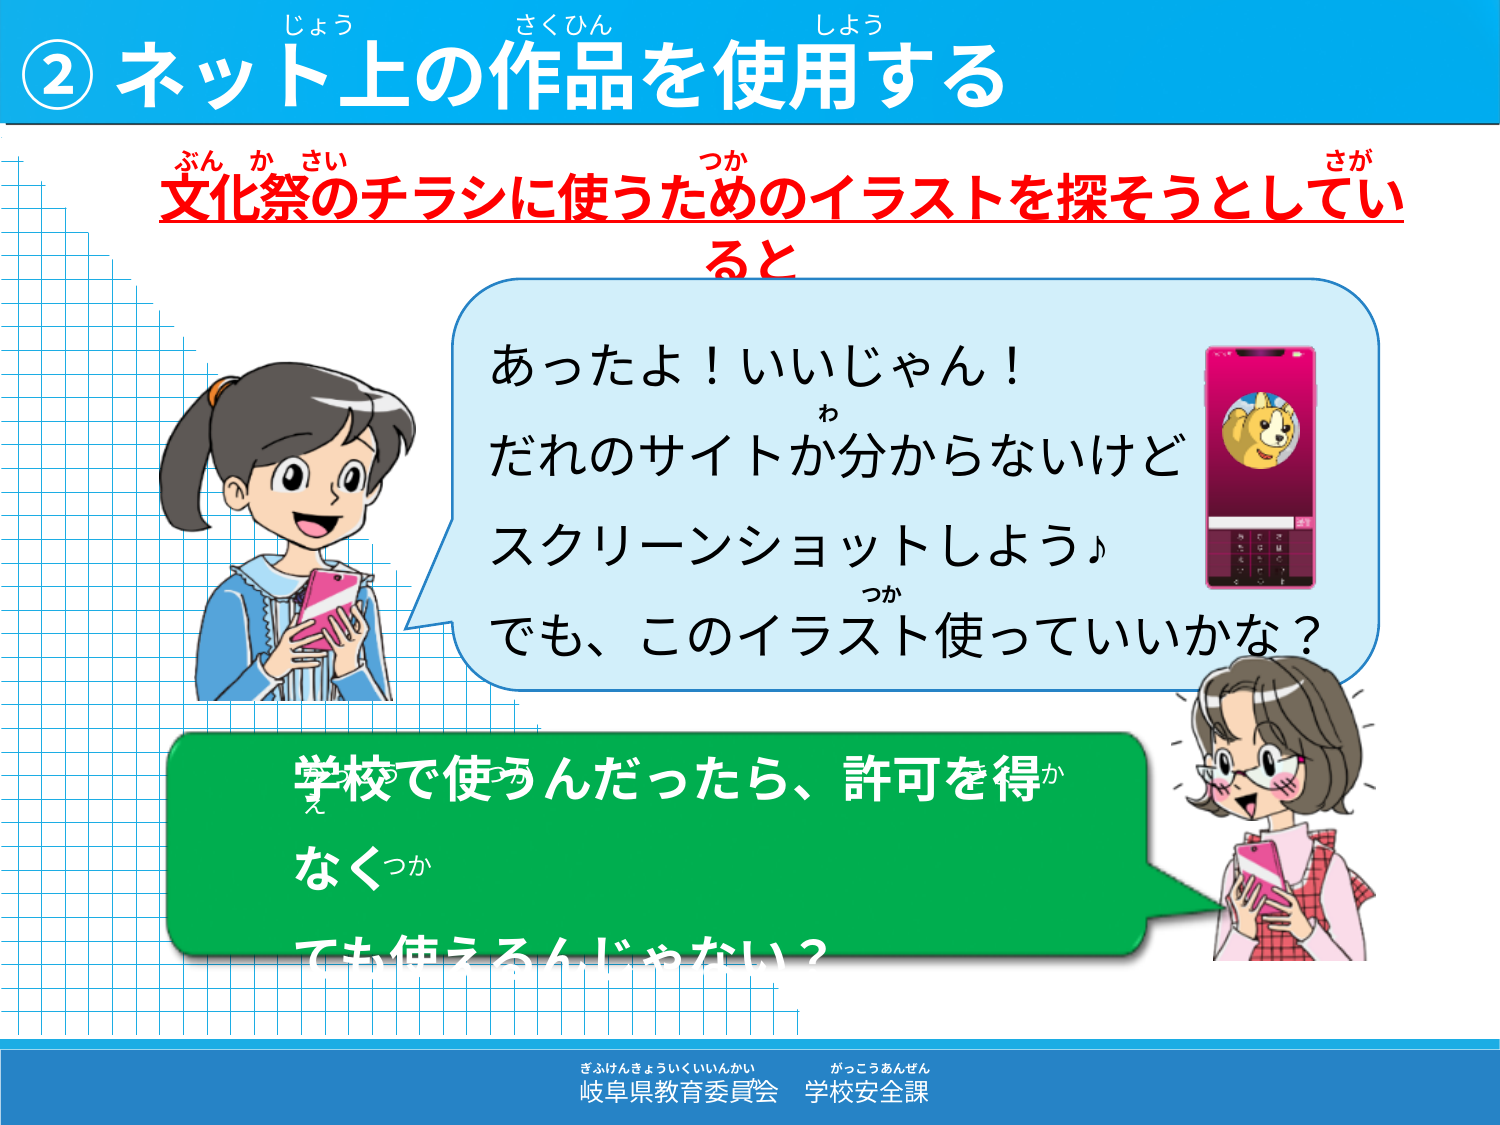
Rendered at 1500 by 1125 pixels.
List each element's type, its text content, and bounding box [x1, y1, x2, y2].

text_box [158, 361, 416, 702]
text_box 文化祭のチラシに使うためのイラストを探そうとしていると [82, 151, 1423, 299]
picture [158, 722, 1245, 1004]
text_box [0, 147, 823, 1037]
picture [1186, 343, 1335, 592]
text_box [1171, 655, 1377, 962]
text_box 岐阜県教育委員会 学校安全課 [501, 1069, 1009, 1125]
text_box つか [835, 574, 928, 614]
text_box ぎふけんきょういくいいんかい がっこうあんぜんか [560, 1054, 950, 1085]
text_box ぶん か さい つか さが [159, 147, 1471, 183]
text_box わ [804, 393, 856, 433]
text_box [0, 0, 1500, 138]
text_box あったよ！いいじゃん！ だれのサイトか分からないけど スクリーンショットしよう♪ でも、このイラスト使っていいかな？ [424, 278, 1379, 691]
